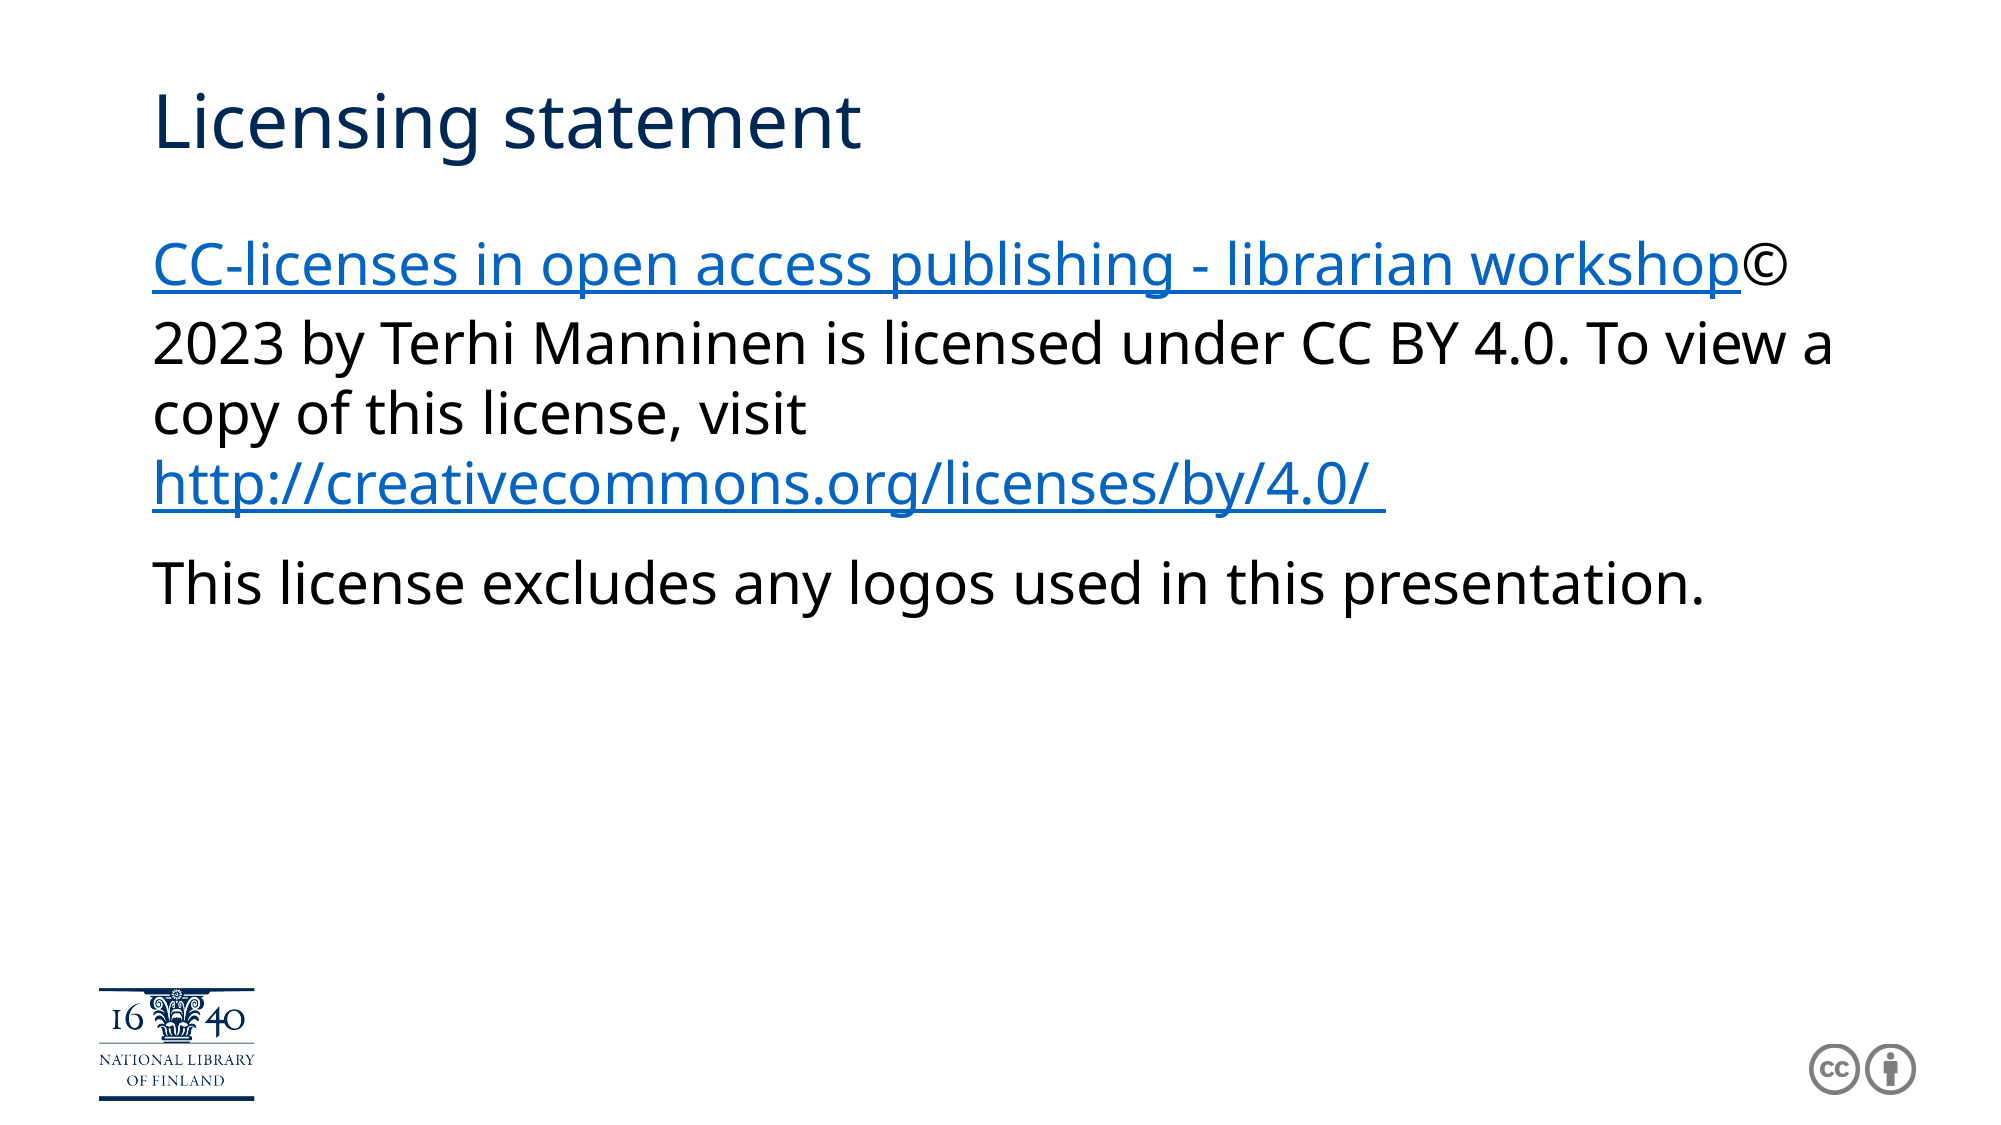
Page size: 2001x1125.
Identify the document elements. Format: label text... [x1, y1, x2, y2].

picture [99, 988, 255, 1101]
title Licensing statement [137, 59, 1863, 190]
list CC-licenses in open access publishing - librarian workshop© 2023 by Terhi Manninen is licensed under CC BY 4.0. To view a copy of this license, visit http://creativecommons.org/licenses/by/4.0/ This license excludes any logos used in this presentation. [137, 219, 1863, 952]
